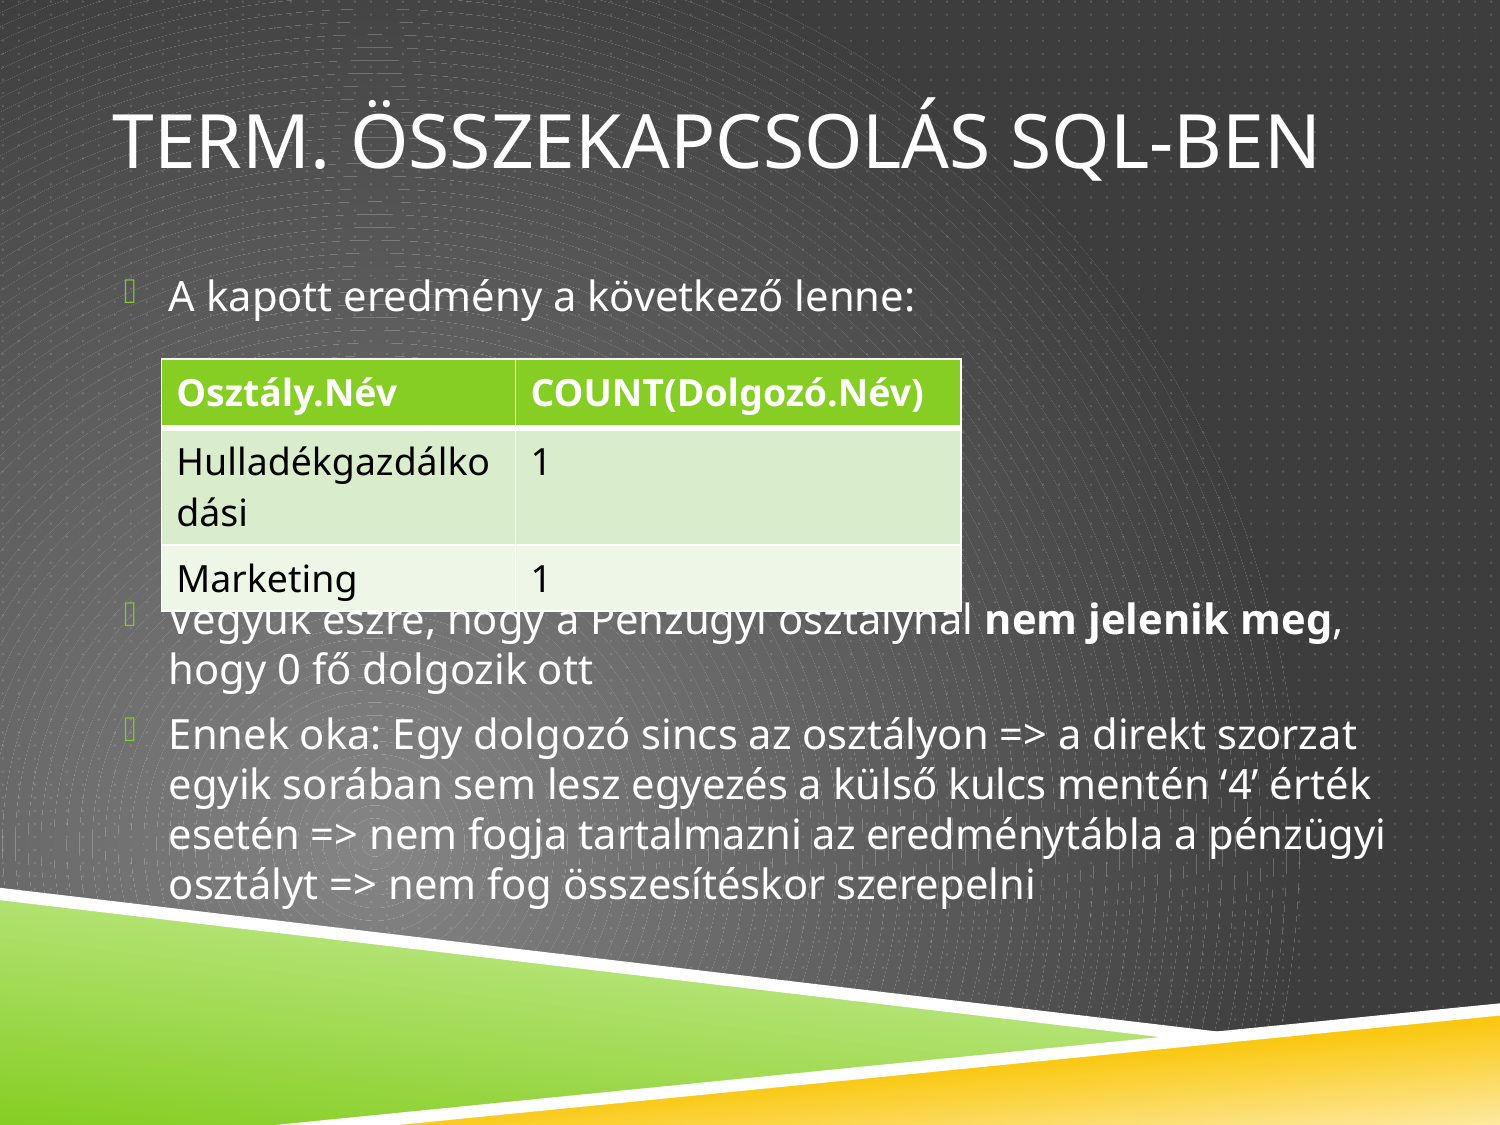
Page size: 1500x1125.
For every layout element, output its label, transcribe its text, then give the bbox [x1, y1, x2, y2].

table_cell Marketing [162, 546, 515, 610]
table_header Osztály.Név [162, 360, 515, 425]
table_cell Hulladékgazdálkodási [162, 431, 515, 544]
table_cell 1 [516, 431, 960, 544]
title TERM. Összekapcsolás SQL-BEN [112, 45, 1388, 233]
table_header COUNT(Dolgozó.Név) [516, 360, 960, 425]
table_cell 1 [516, 546, 960, 610]
list A kapott eredmény a következő lenne: Vegyük észre, hogy a Pénzügyi osztálynál nem jelenik meg, hogy 0 fő dolgozik ott Ennek oka: Egy dolgozó sincs az osztályon => a direkt szorzat egyik sorában sem lesz egyezés a külső kulcs mentén ‘4’ érték esetén => nem fogja tartalmazni az eredménytábla a pénzügyi osztályt => nem fog összesítéskor szerepelni [112, 262, 1388, 933]
